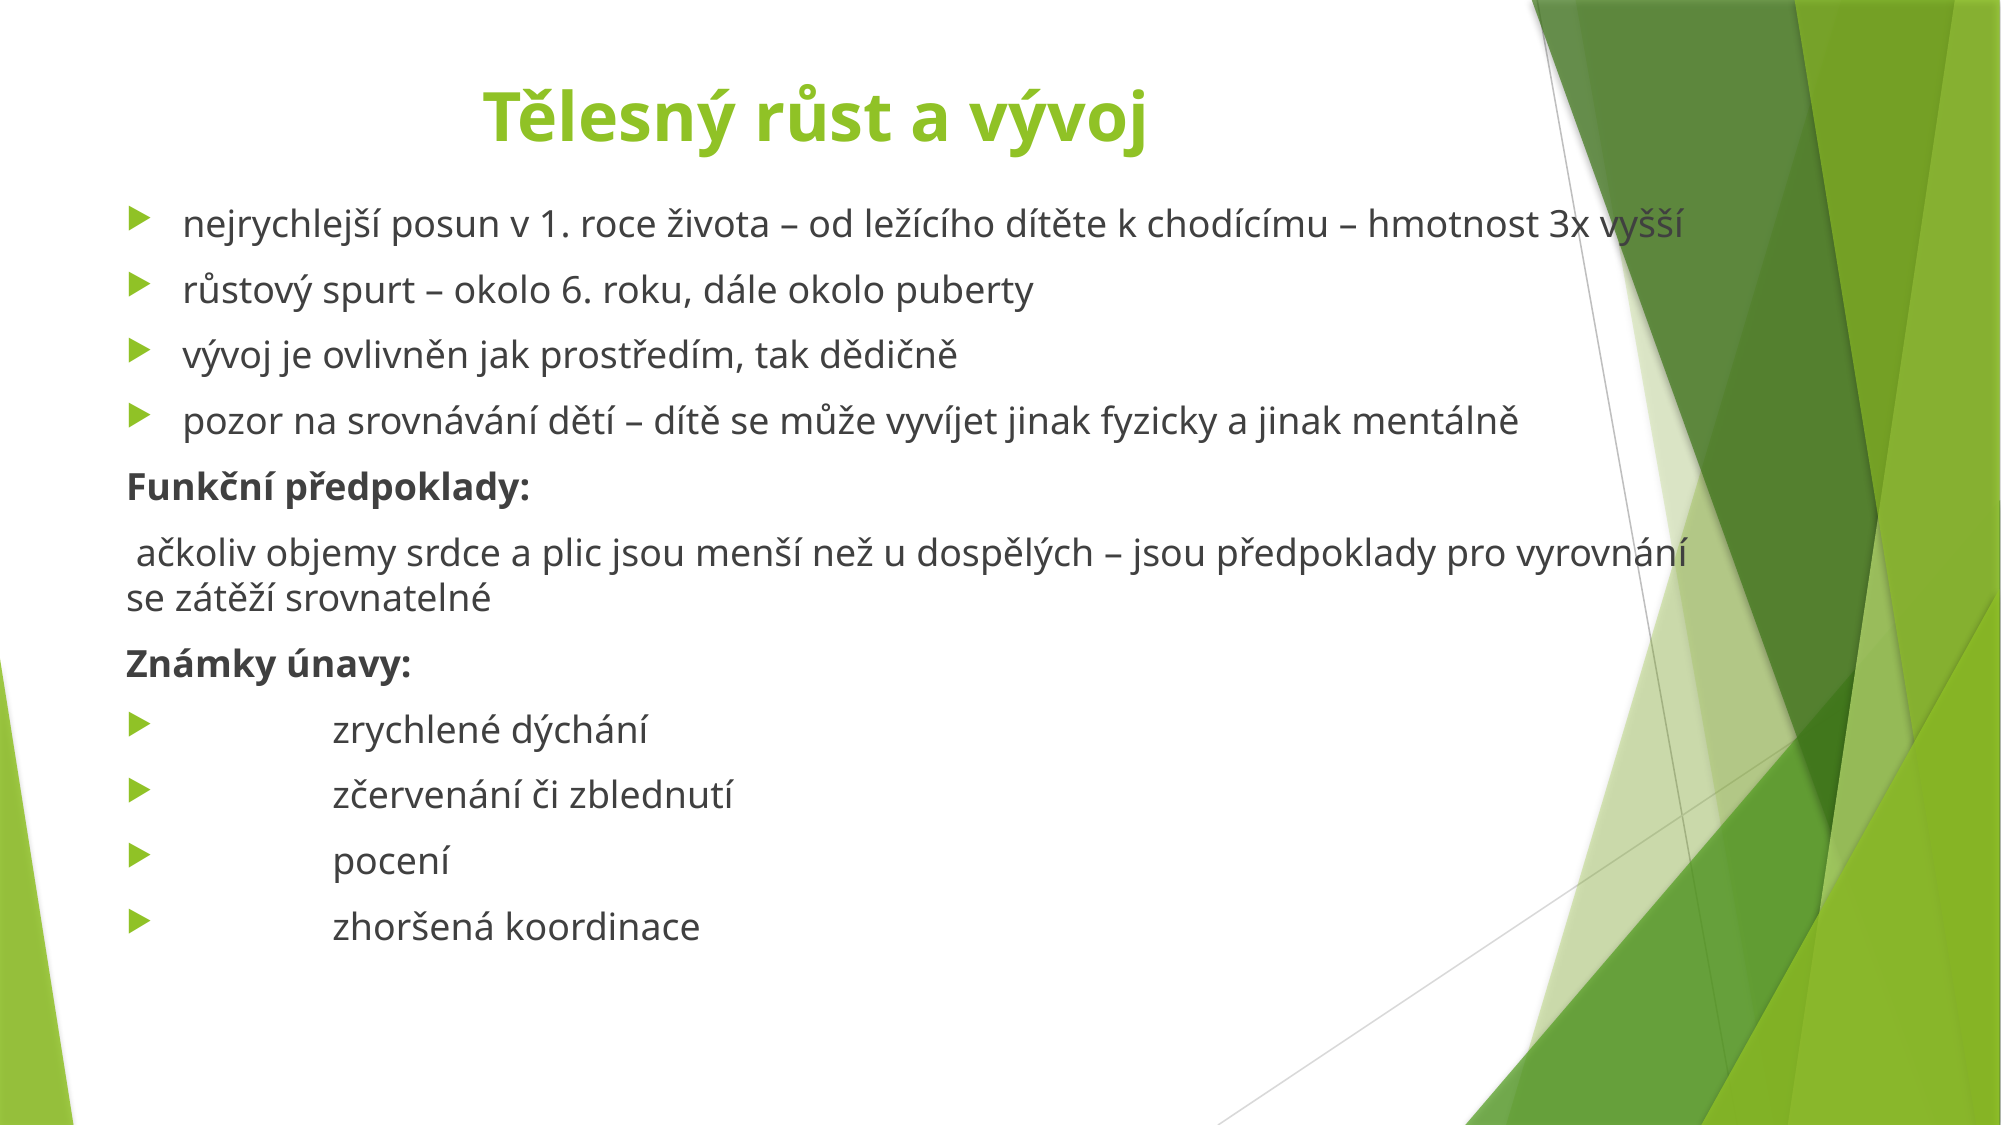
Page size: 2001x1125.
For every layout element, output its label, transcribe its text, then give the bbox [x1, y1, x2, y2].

title Tělesný růst a vývoj [111, 65, 1522, 164]
list nejrychlejší posun v 1. roce života – od ležícího dítěte k chodícímu – hmotnost 3x vyšší růstový spurt – okolo 6. roku, dále okolo puberty vývoj je ovlivněn jak prostředím, tak dědičně pozor na srovnávání dětí – dítě se může vyvíjet jinak fyzicky a jinak mentálně Funkční předpoklady: ačkoliv objemy srdce a plic jsou menší než u dospělých – jsou předpoklady pro vyrovnání se zátěží srovnatelné Známky únavy: zrychlené dýchání zčervenání či zblednutí pocení zhoršená koordinace [111, 192, 1752, 991]
